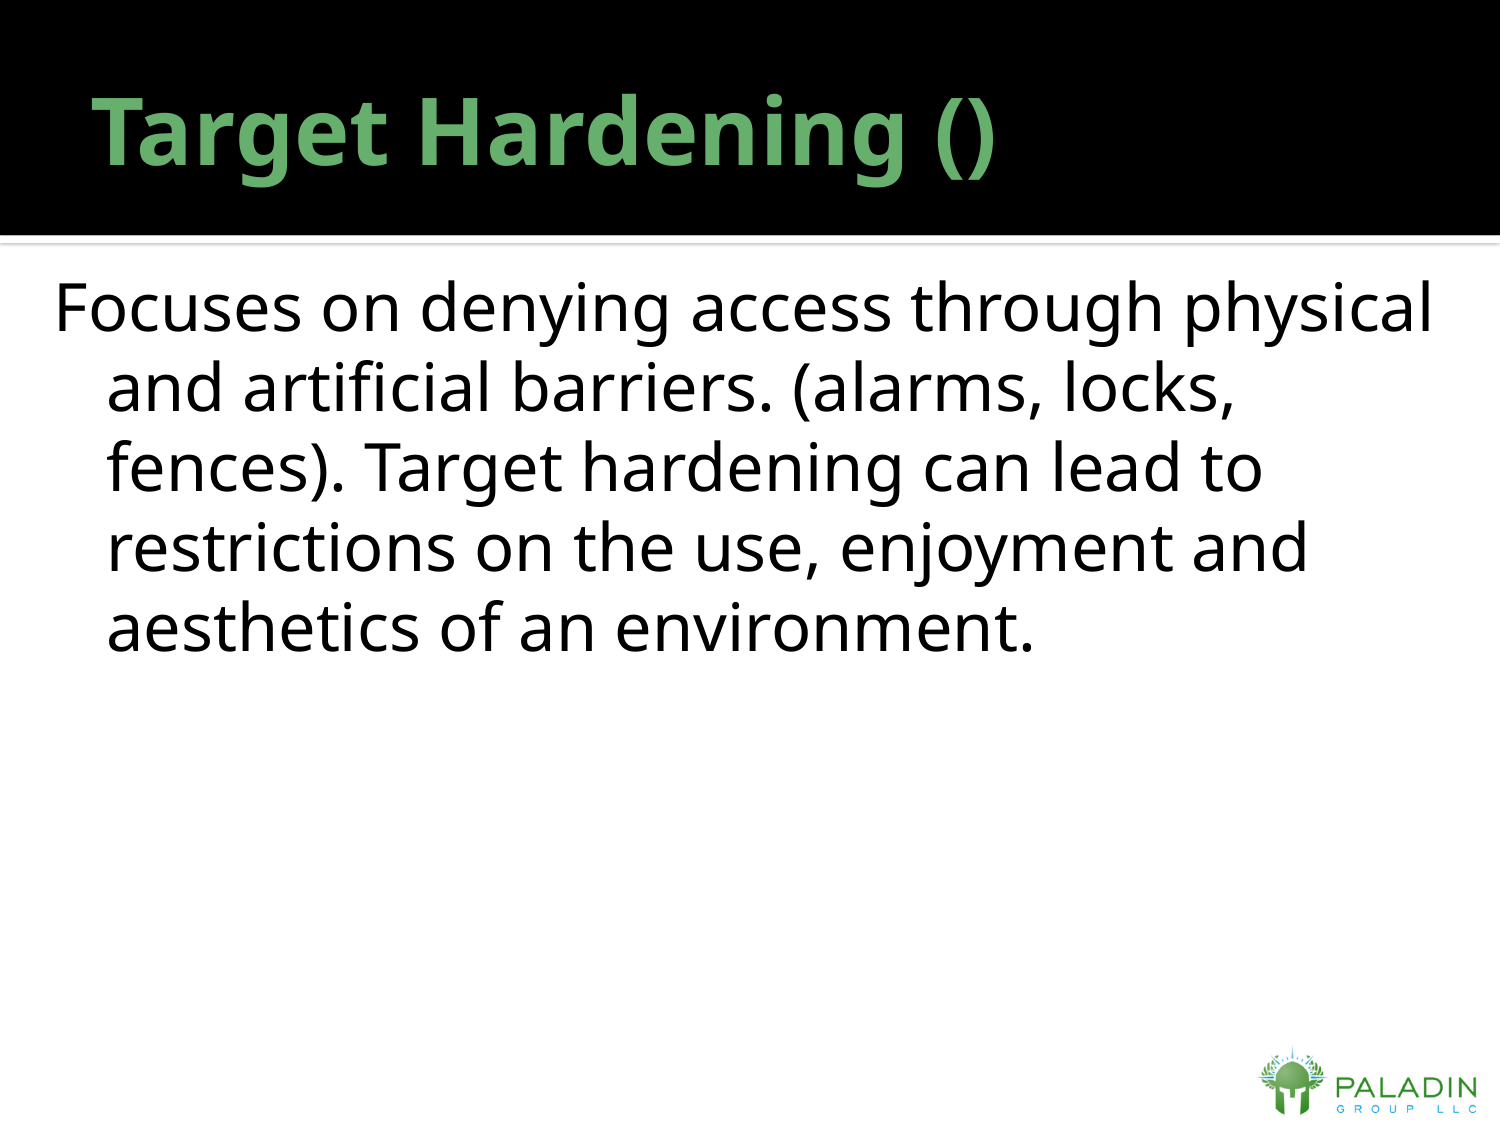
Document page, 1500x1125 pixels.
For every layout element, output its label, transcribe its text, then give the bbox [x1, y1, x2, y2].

title Target Hardening () [75, 25, 1425, 231]
picture [1250, 1040, 1487, 1125]
list Focuses on denying access through physical and artificial barriers. (alarms, locks, fences). Target hardening can lead to restrictions on the use, enjoyment and aesthetics of an environment. [24, 249, 1475, 1100]
